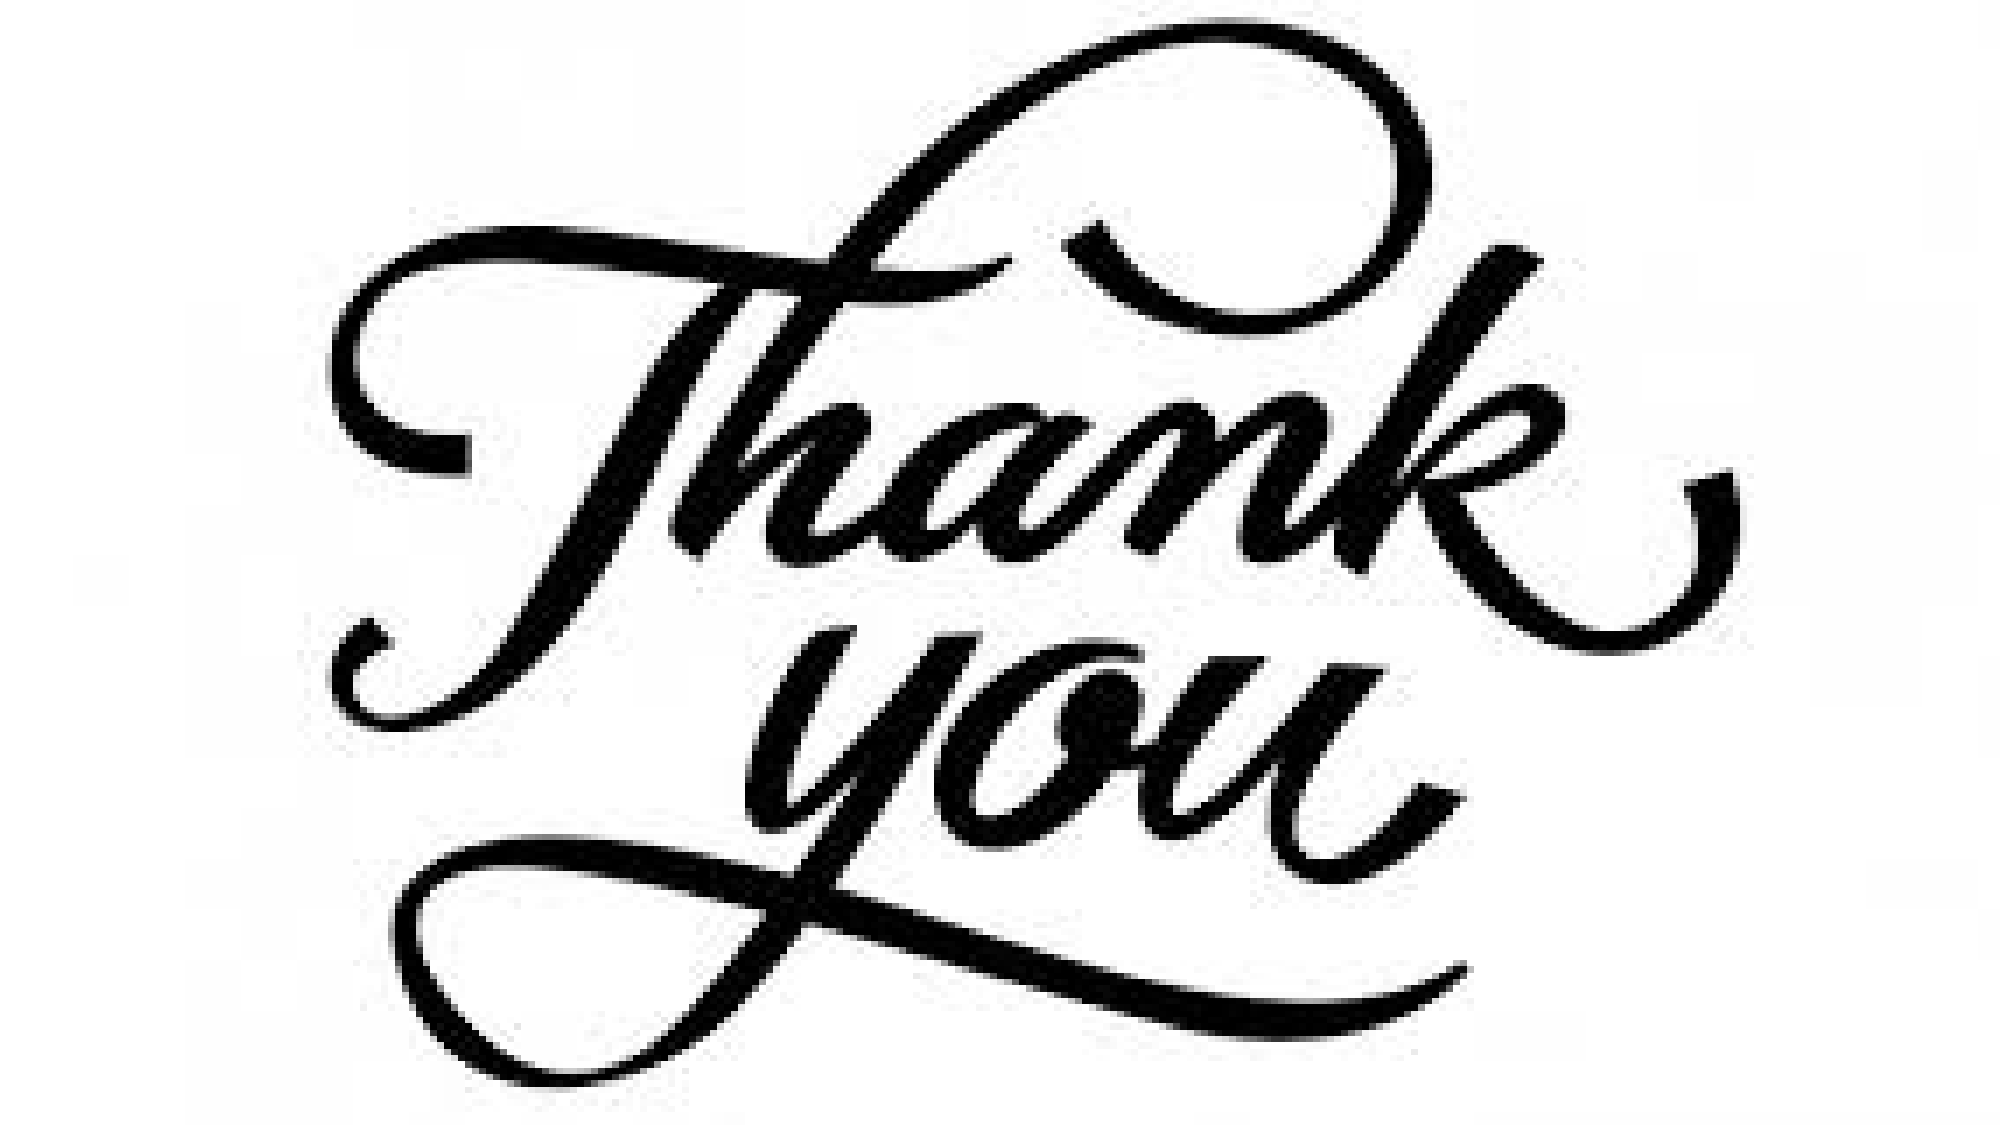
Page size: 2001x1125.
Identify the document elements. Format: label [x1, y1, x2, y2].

list [17, 0, 2000, 1125]
